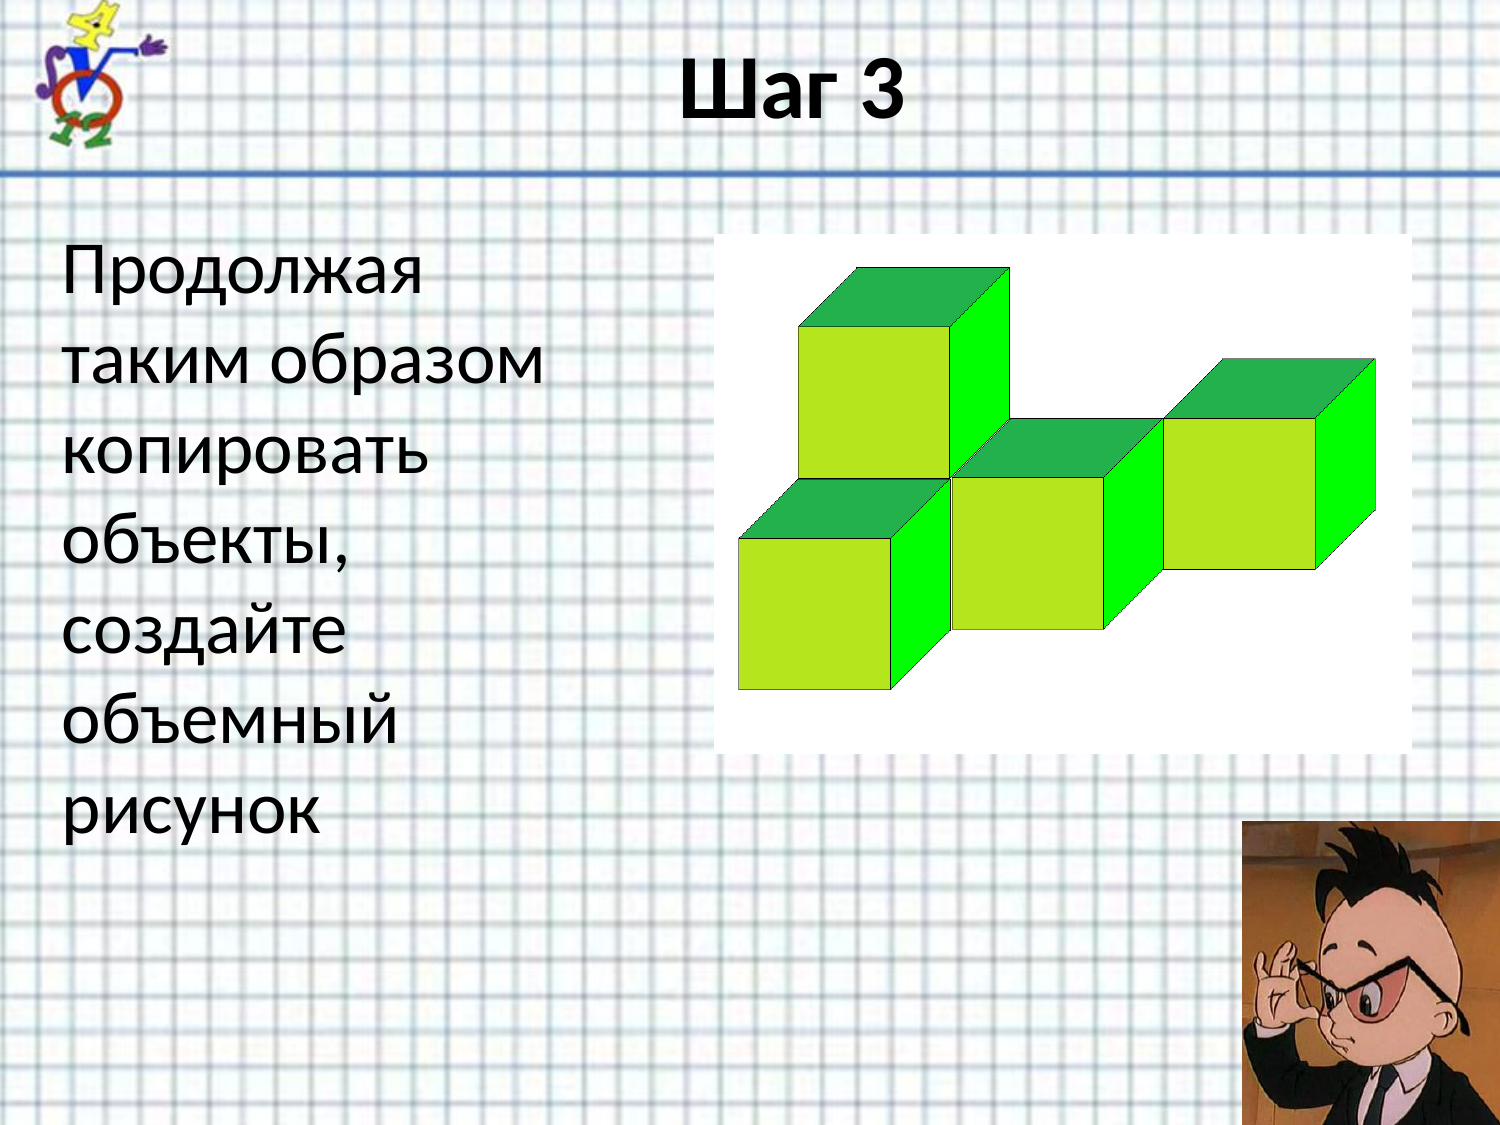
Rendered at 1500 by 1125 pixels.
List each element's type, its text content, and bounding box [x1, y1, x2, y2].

title Шаг 3 [117, 0, 1468, 164]
picture [0, 0, 1500, 1125]
list Продолжая таким образом копировать объекты, создайте объемный рисунок [46, 210, 563, 1055]
